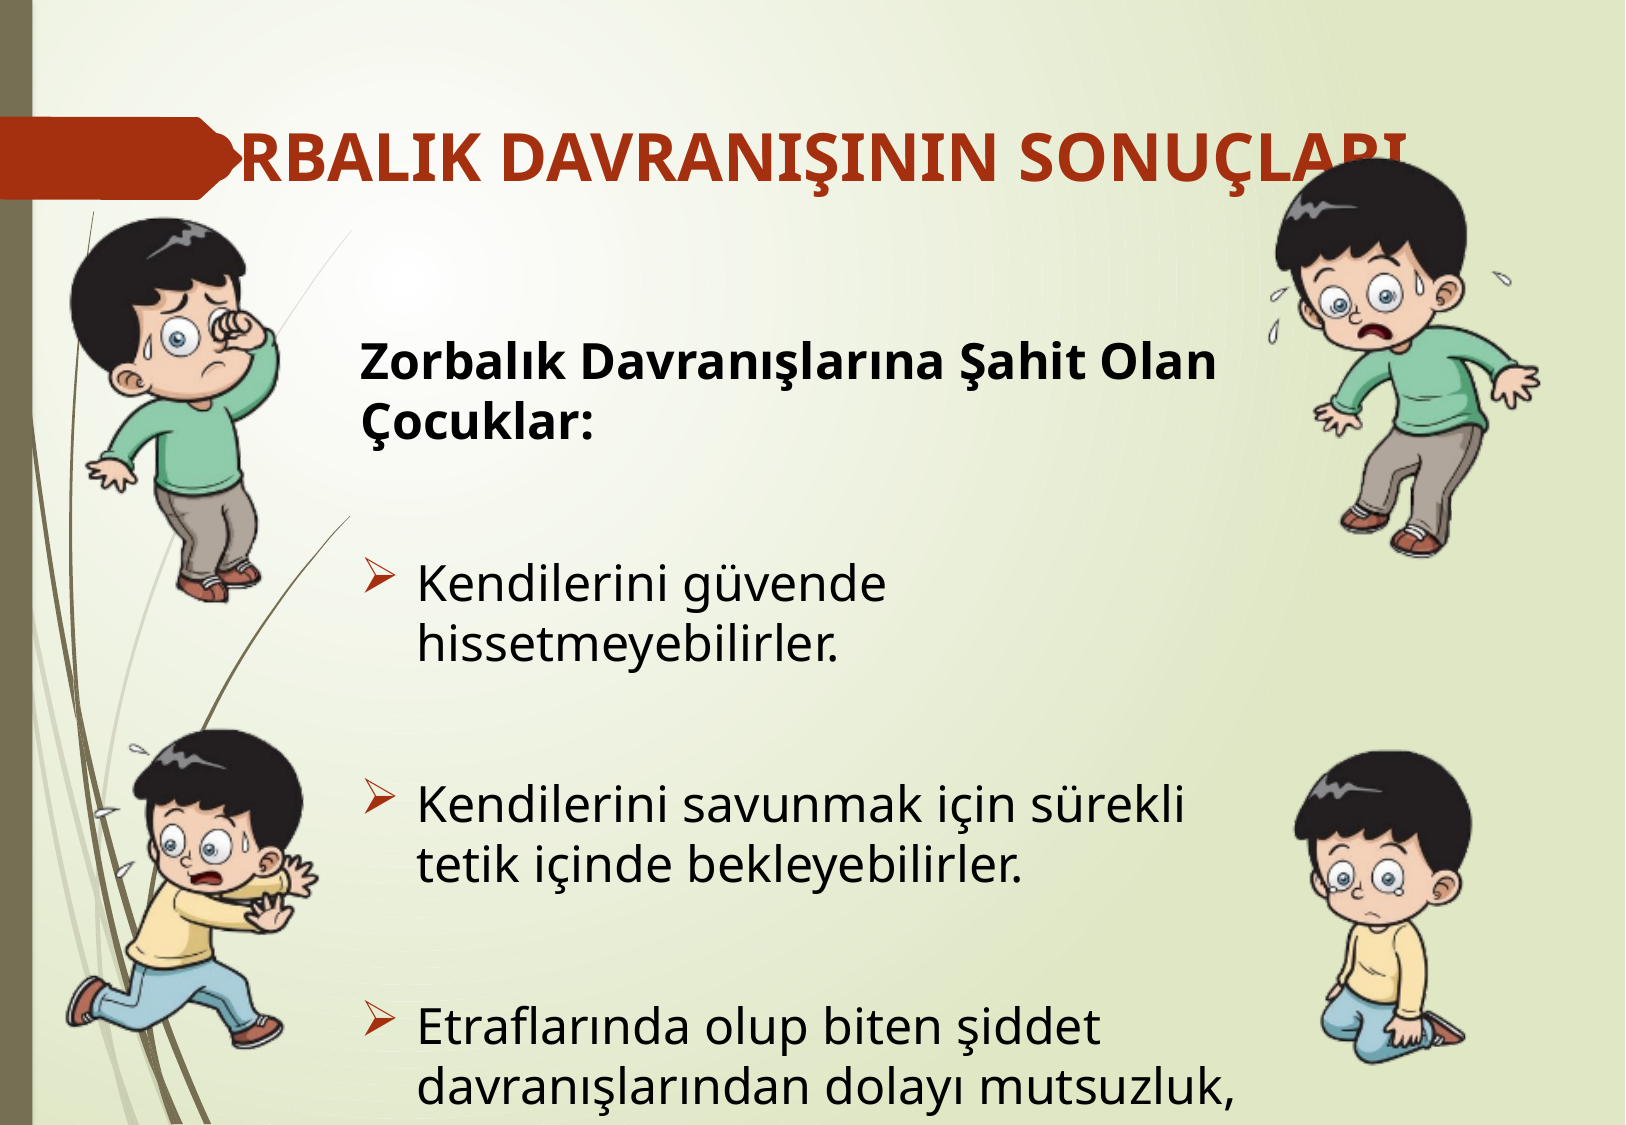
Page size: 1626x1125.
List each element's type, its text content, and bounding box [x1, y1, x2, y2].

list Zorbalık Davranışlarına Şahit Olan Çocuklar: Kendilerini güvende hissetmeyebilirler. Kendilerini savunmak için sürekli tetik içinde bekleyebilirler. Etraflarında olup biten şiddet davranışlarından dolayı mutsuzluk, üzüntü, korku, umutsuzluk gibi olumsuz duygulara sahip olabilirler. [345, 321, 1290, 1042]
picture [35, 200, 347, 612]
picture [1231, 135, 1559, 569]
picture [1256, 742, 1593, 1092]
title ZORBALIK DAVRANIŞININ SONUÇLARI [112, 106, 1463, 295]
picture [33, 718, 379, 1070]
